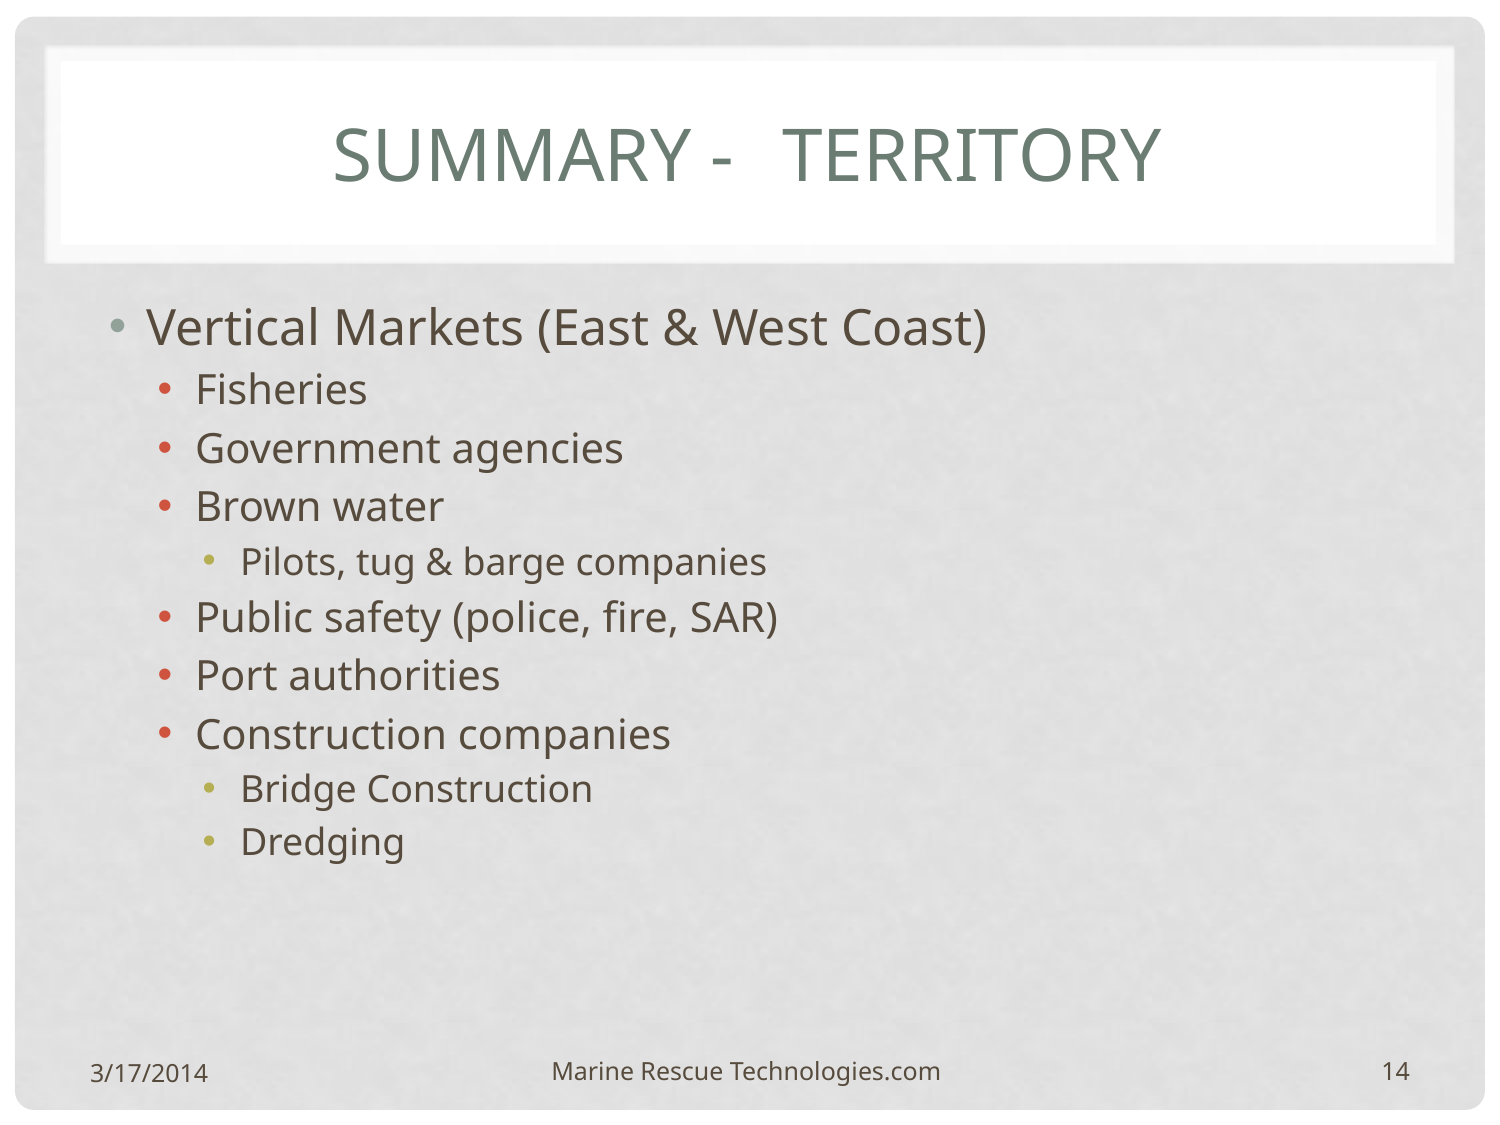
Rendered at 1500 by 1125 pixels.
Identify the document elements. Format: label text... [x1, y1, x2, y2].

title Summary - Territory [69, 66, 1425, 238]
footer Marine Rescue Technologies.com [512, 1042, 988, 1103]
slide_number 14 [1074, 1042, 1425, 1103]
list Vertical Markets (East & West Coast) Fisheries Government agencies Brown water Pilots, tug & barge companies Public safety (police, fire, SAR) Port authorities Construction companies Bridge Construction Dredging [75, 287, 1425, 1005]
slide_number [75, 1042, 425, 1103]
